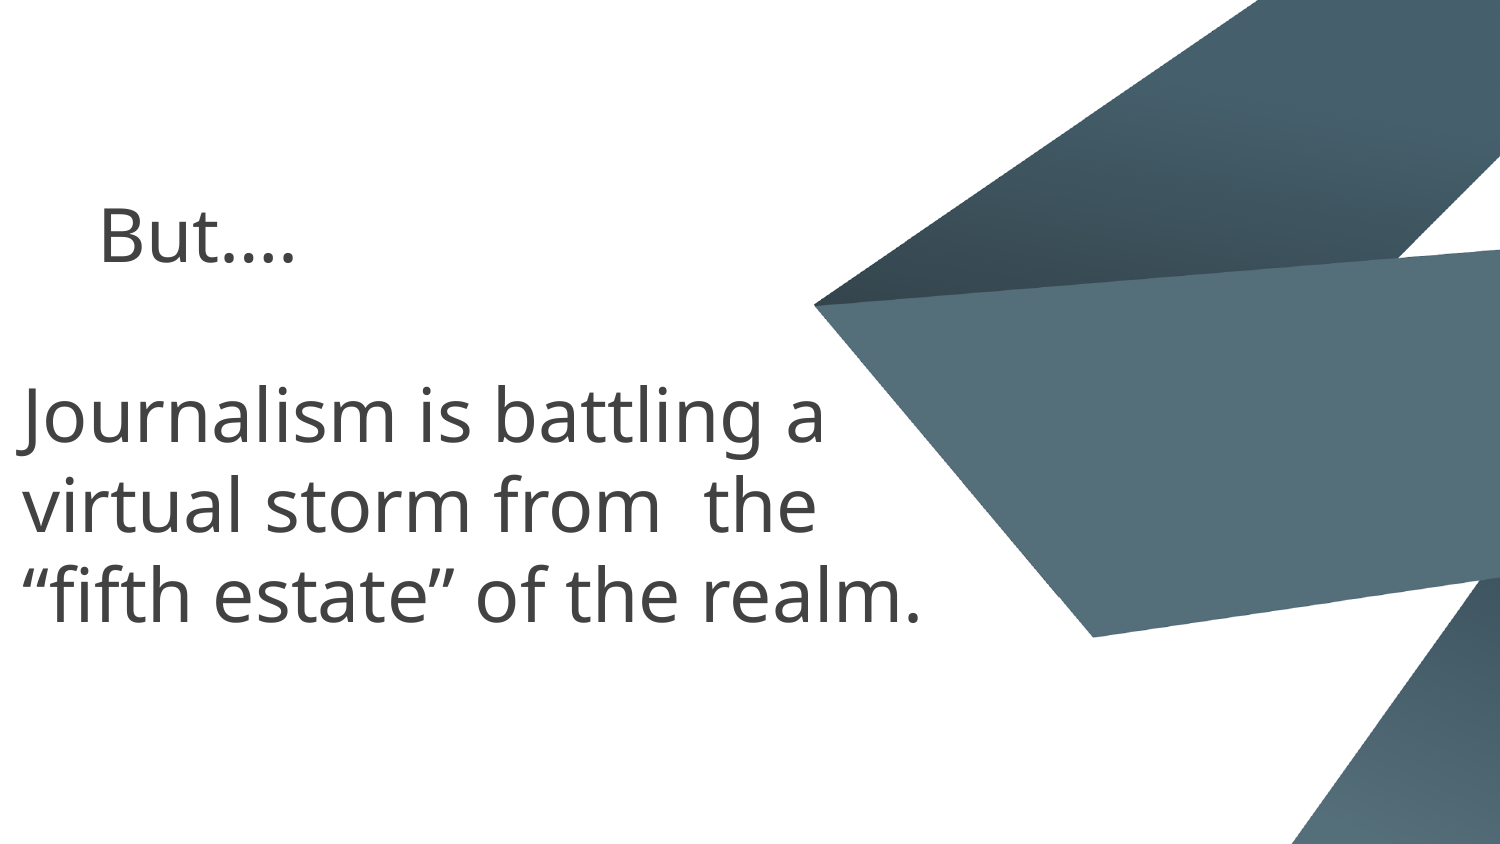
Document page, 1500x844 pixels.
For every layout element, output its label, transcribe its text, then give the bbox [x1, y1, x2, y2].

picture [0, 0, 1500, 844]
title But…. Journalism is battling a virtual storm from the “fifth estate” of the realm. [7, 0, 1021, 826]
